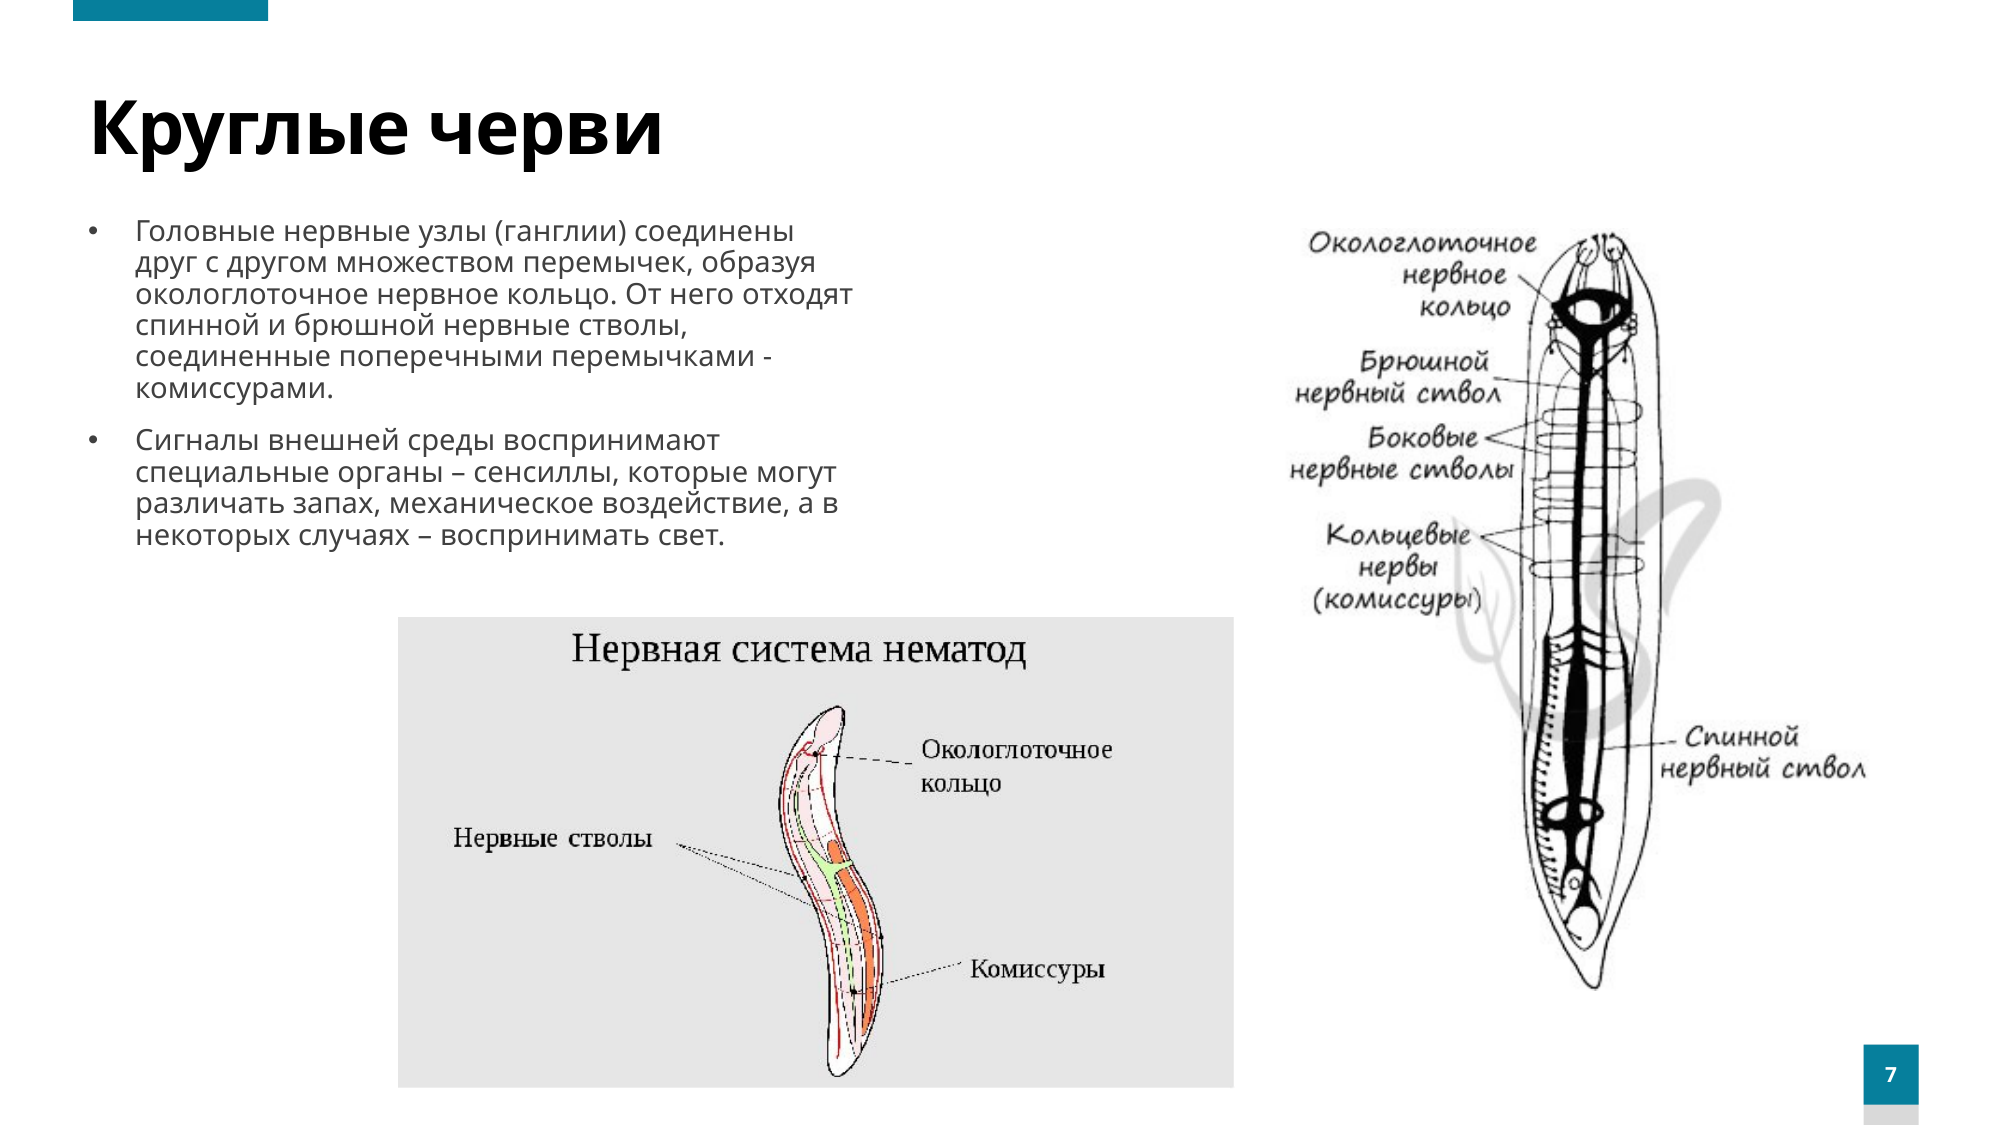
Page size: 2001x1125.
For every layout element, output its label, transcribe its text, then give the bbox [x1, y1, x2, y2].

picture [398, 228, 1959, 1089]
title Круглые черви [73, 82, 1907, 179]
list Головные нервные узлы (ганглии) соединены друг с другом множеством перемычек, образуя окологлоточное нервное кольцо. От него отходят спинной и брюшной нервные стволы, соединенные поперечными перемычками - комиссурами. Сигналы внешней среды воспринимают специальные органы – сенсиллы, которые могут различать запах, механическое воздействие, а в некоторых случаях – воспринимать свет. [73, 208, 878, 793]
